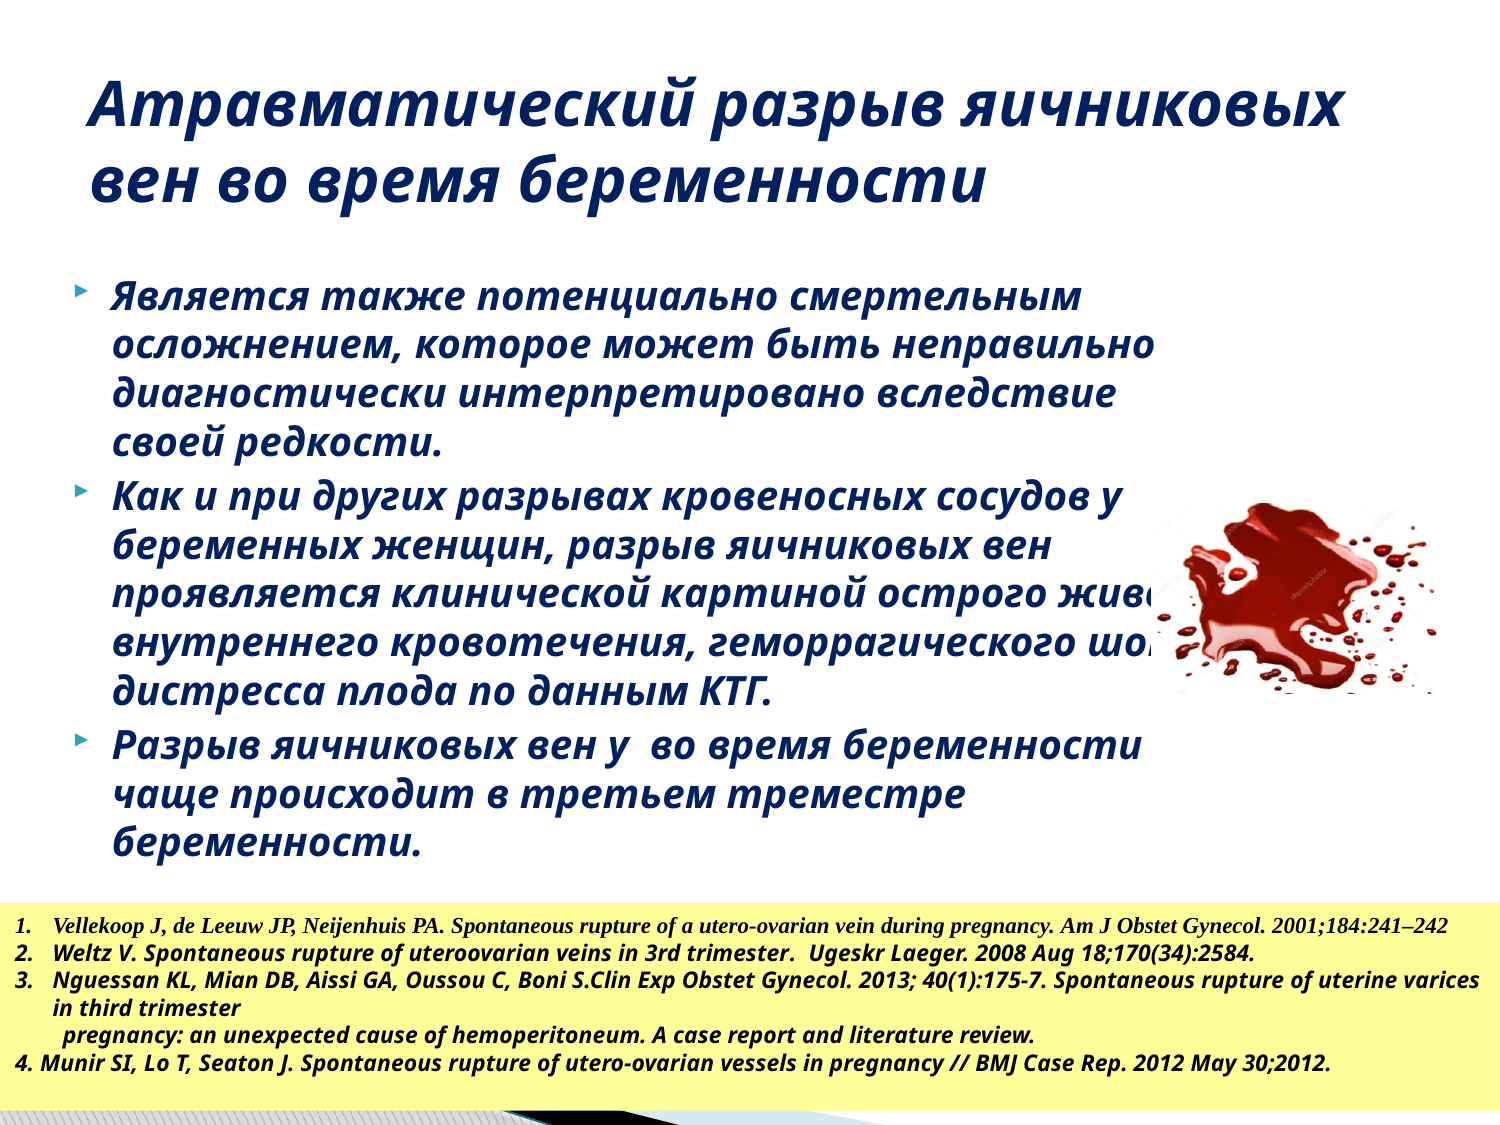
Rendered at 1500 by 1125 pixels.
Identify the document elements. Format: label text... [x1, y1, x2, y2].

title Атравматический разрыв яичниковых вен во время беременности [75, 45, 1425, 233]
text_box Vellekoop J, de Leeuw JP, Neijenhuis PA. Spontaneous rupture of a utero-ovarian vein during pregnancy. Am J Obstet Gynecol. 2001;184:241–242 Weltz V. Spontaneous rupture of uteroovarian veins in 3rd trimester. Ugeskr Laeger. 2008 Aug 18;170(34):2584. Nguessan KL, Mian DB, Aissi GA, Oussou C, Boni S.Clin Exp Obstet Gynecol. 2013; 40(1):175-7. Spontaneous rupture of uterine varices in third trimester pregnancy: an unexpected cause of hemoperitoneum. A case report and literature review. 4. Munir SI, Lo T, Seaton J. Spontaneous rupture of utero-ovarian vessels in pregnancy // BMJ Case Rep. 2012 May 30;2012. [0, 903, 1500, 1111]
list Является также потенциально смертельным осложнением, которое может быть неправильно диагностически интерпретировано вследствие своей редкости. Как и при других разрывах кровеносных сосудов у беременных женщин, разрыв яичниковых вен проявляется клинической картиной острого живота, внутреннего кровотечения, геморрагического шока, дистресса плода по данным КТГ. Разрыв яичниковых вен у во время беременности чаще происходит в третьем треместре беременности. [41, 262, 1258, 882]
picture [1151, 503, 1438, 694]
